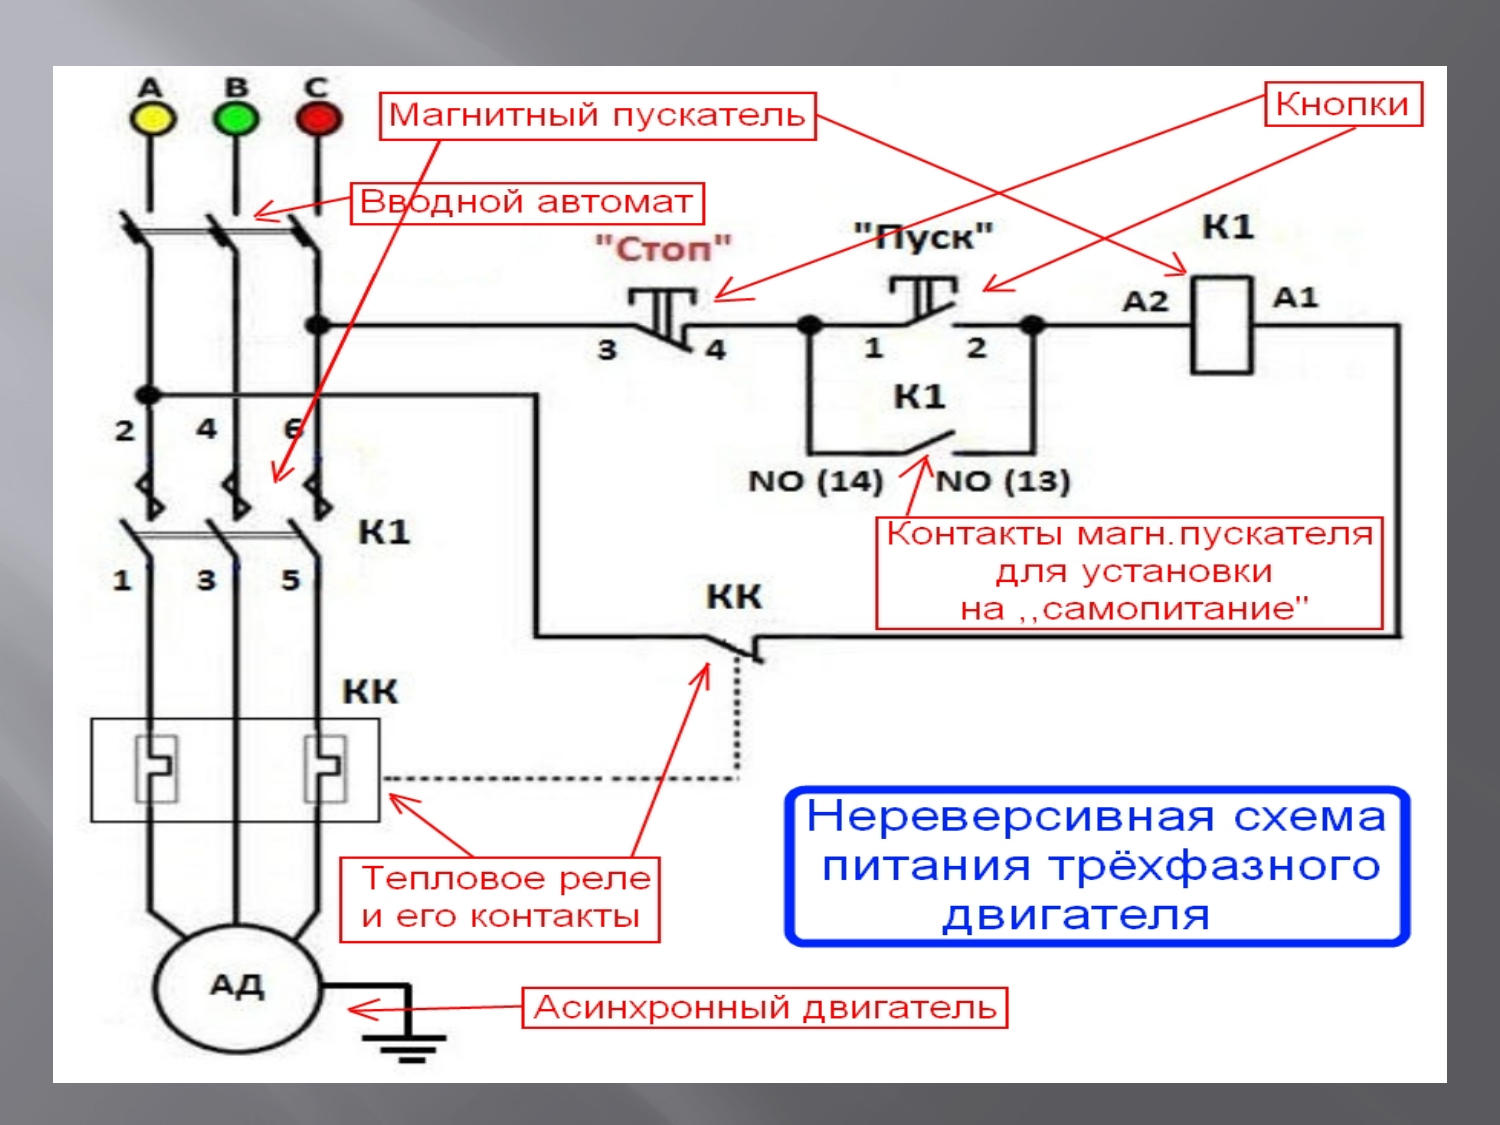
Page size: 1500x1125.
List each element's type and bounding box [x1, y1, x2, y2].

list [52, 66, 1448, 1083]
